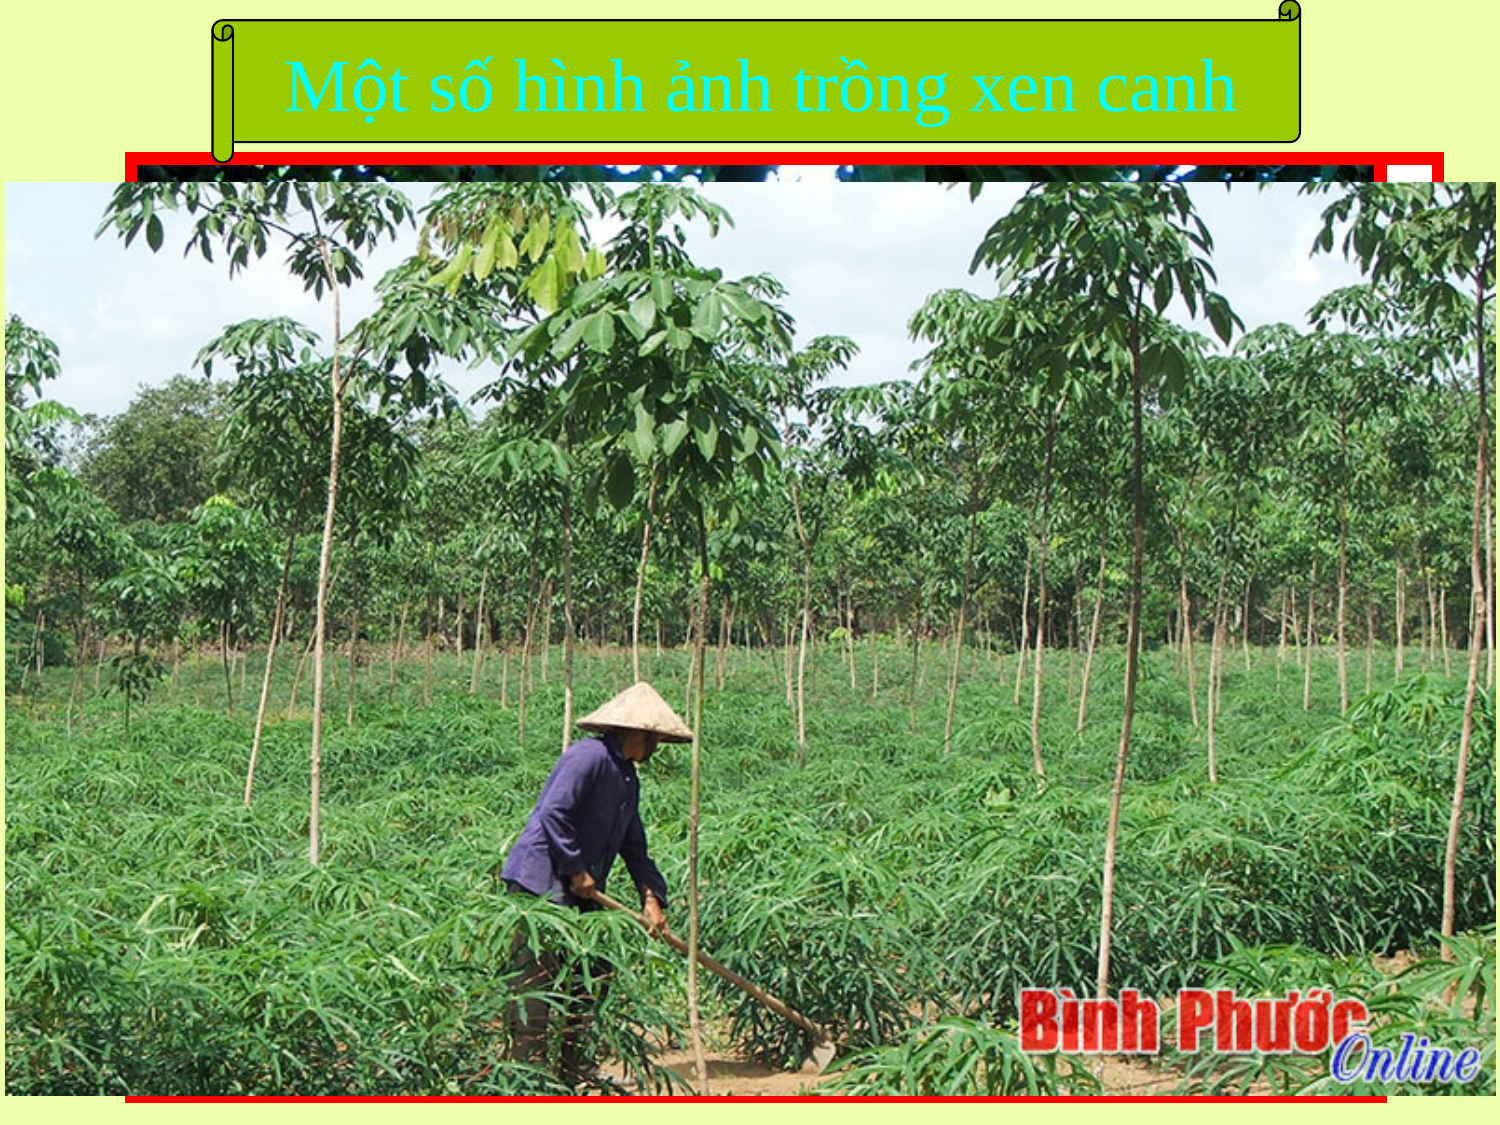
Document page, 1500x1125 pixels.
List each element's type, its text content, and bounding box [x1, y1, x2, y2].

picture [0, 0, 1500, 1125]
text_box Một số hình ảnh trồng xen canh [212, 0, 1300, 162]
